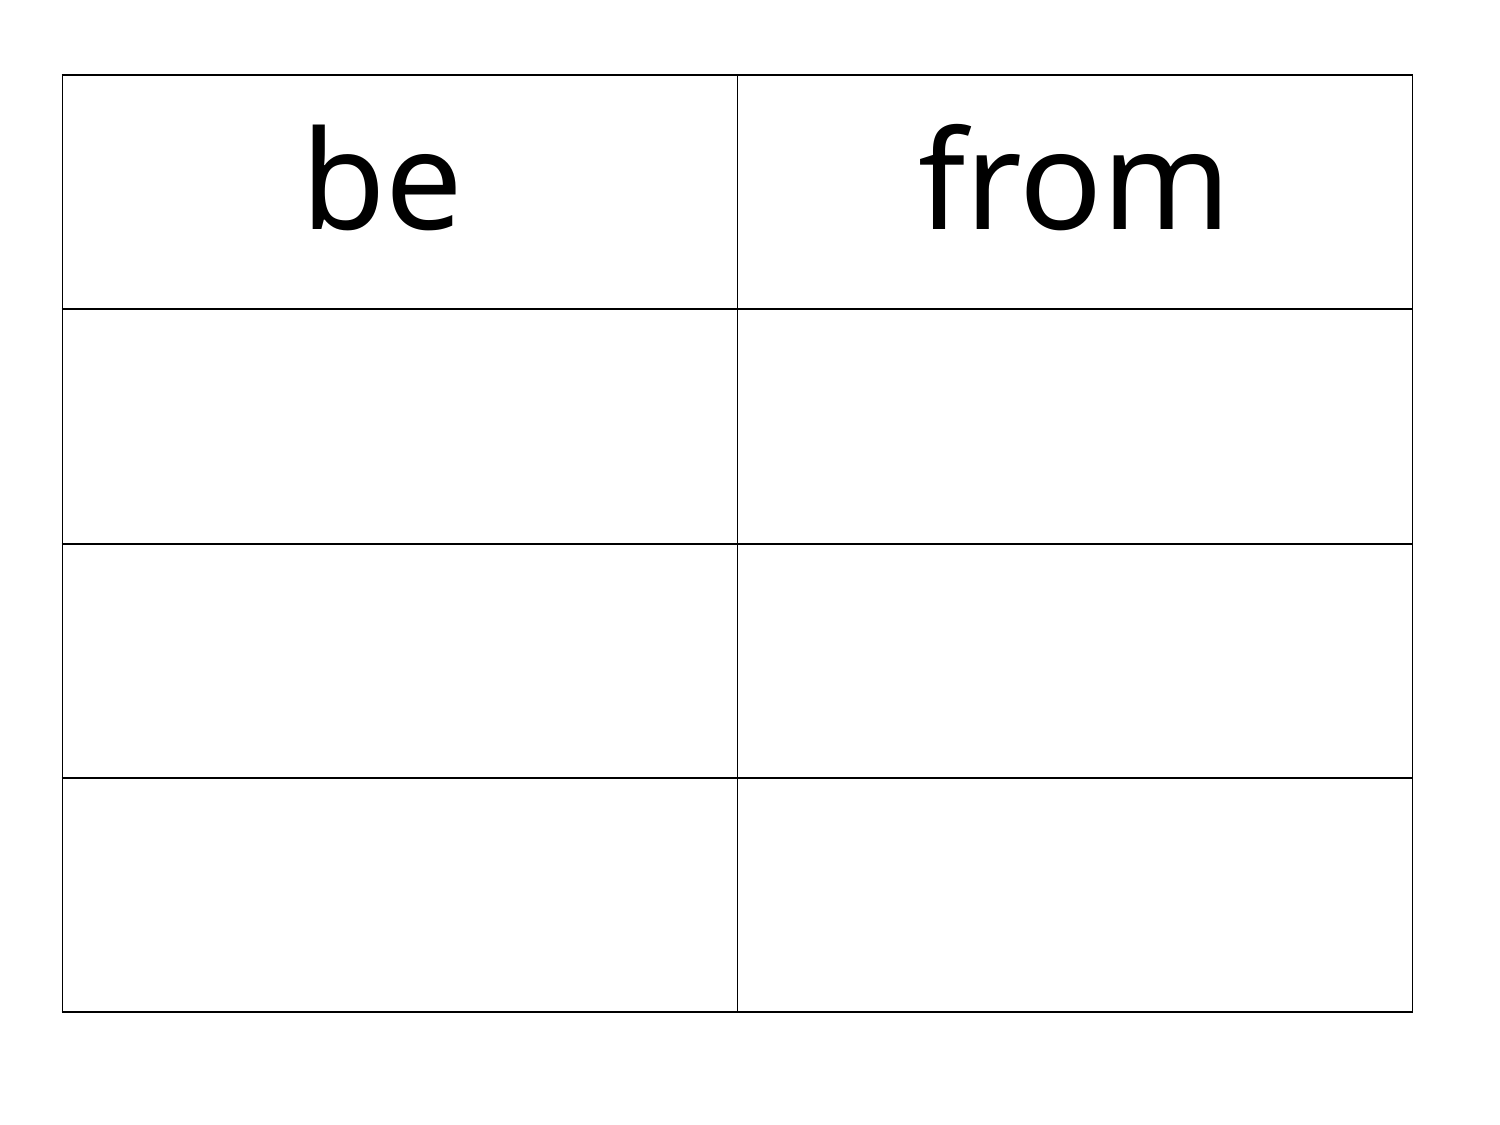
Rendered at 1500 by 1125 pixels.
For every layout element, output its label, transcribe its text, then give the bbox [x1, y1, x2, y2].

table_cell [63, 779, 737, 1011]
table_header from [738, 76, 1412, 308]
table_cell [63, 310, 737, 543]
table_cell [738, 779, 1412, 1011]
table_cell [738, 310, 1412, 543]
table_cell [738, 545, 1412, 777]
table_cell [63, 545, 737, 777]
table_header be [63, 76, 737, 308]
